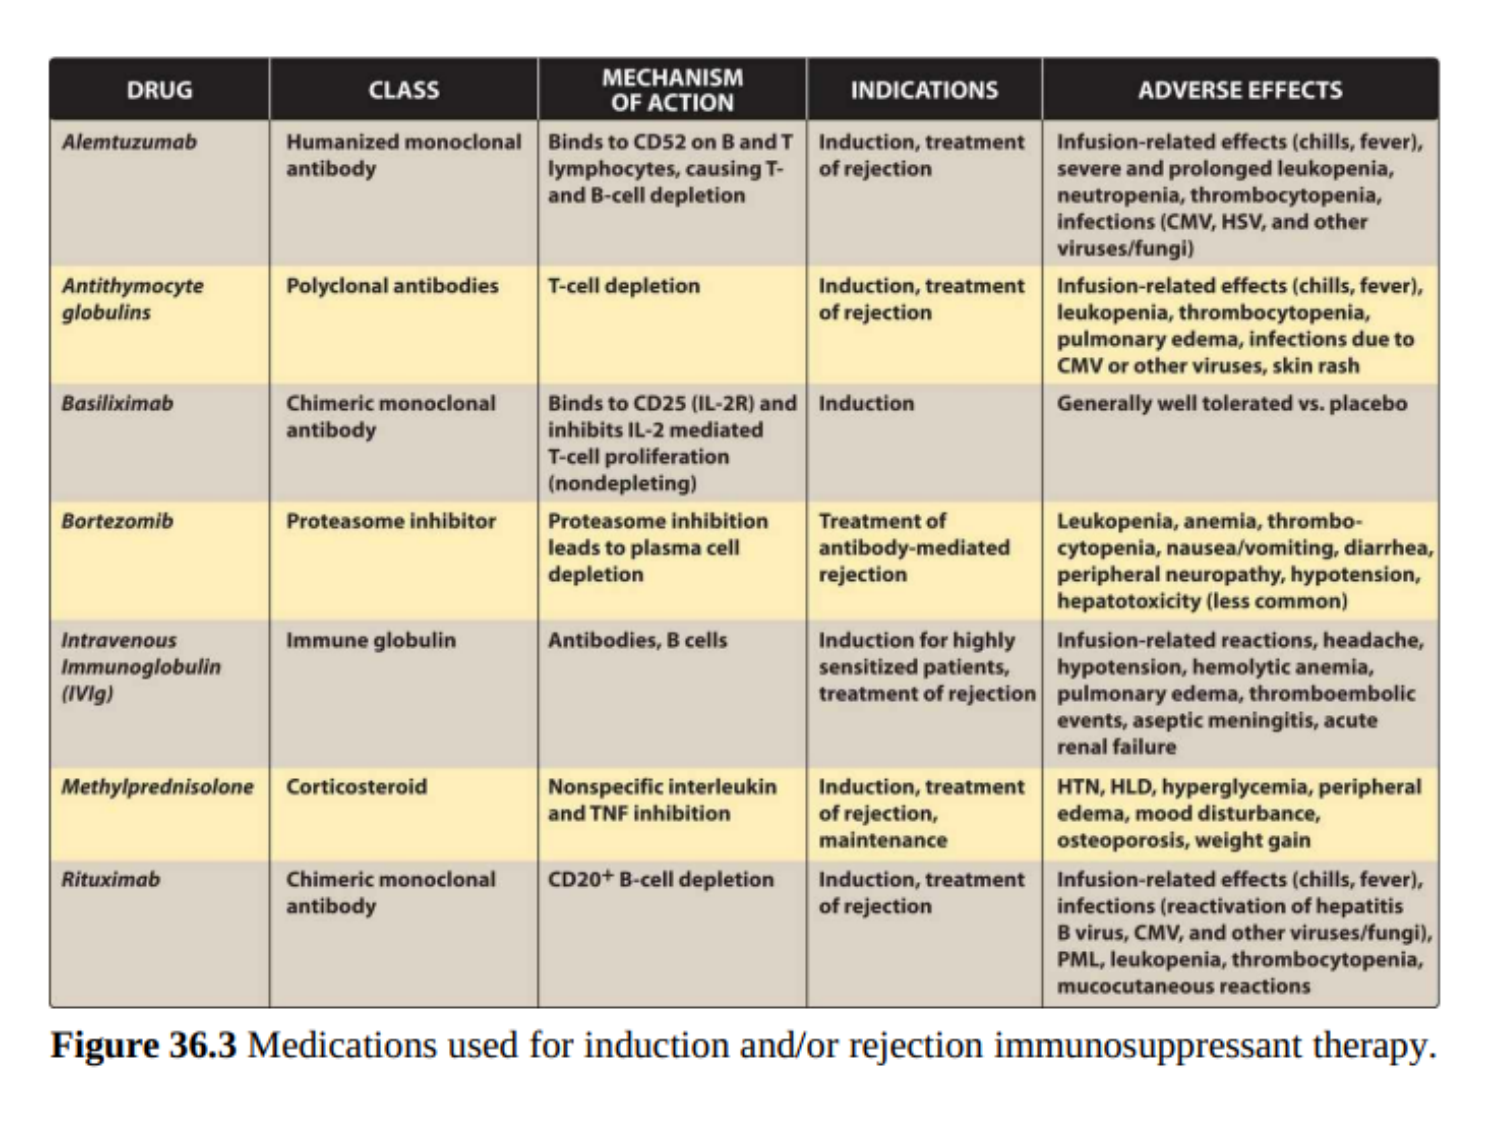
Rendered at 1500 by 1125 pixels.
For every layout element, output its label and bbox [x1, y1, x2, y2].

picture [22, 44, 1463, 1070]
